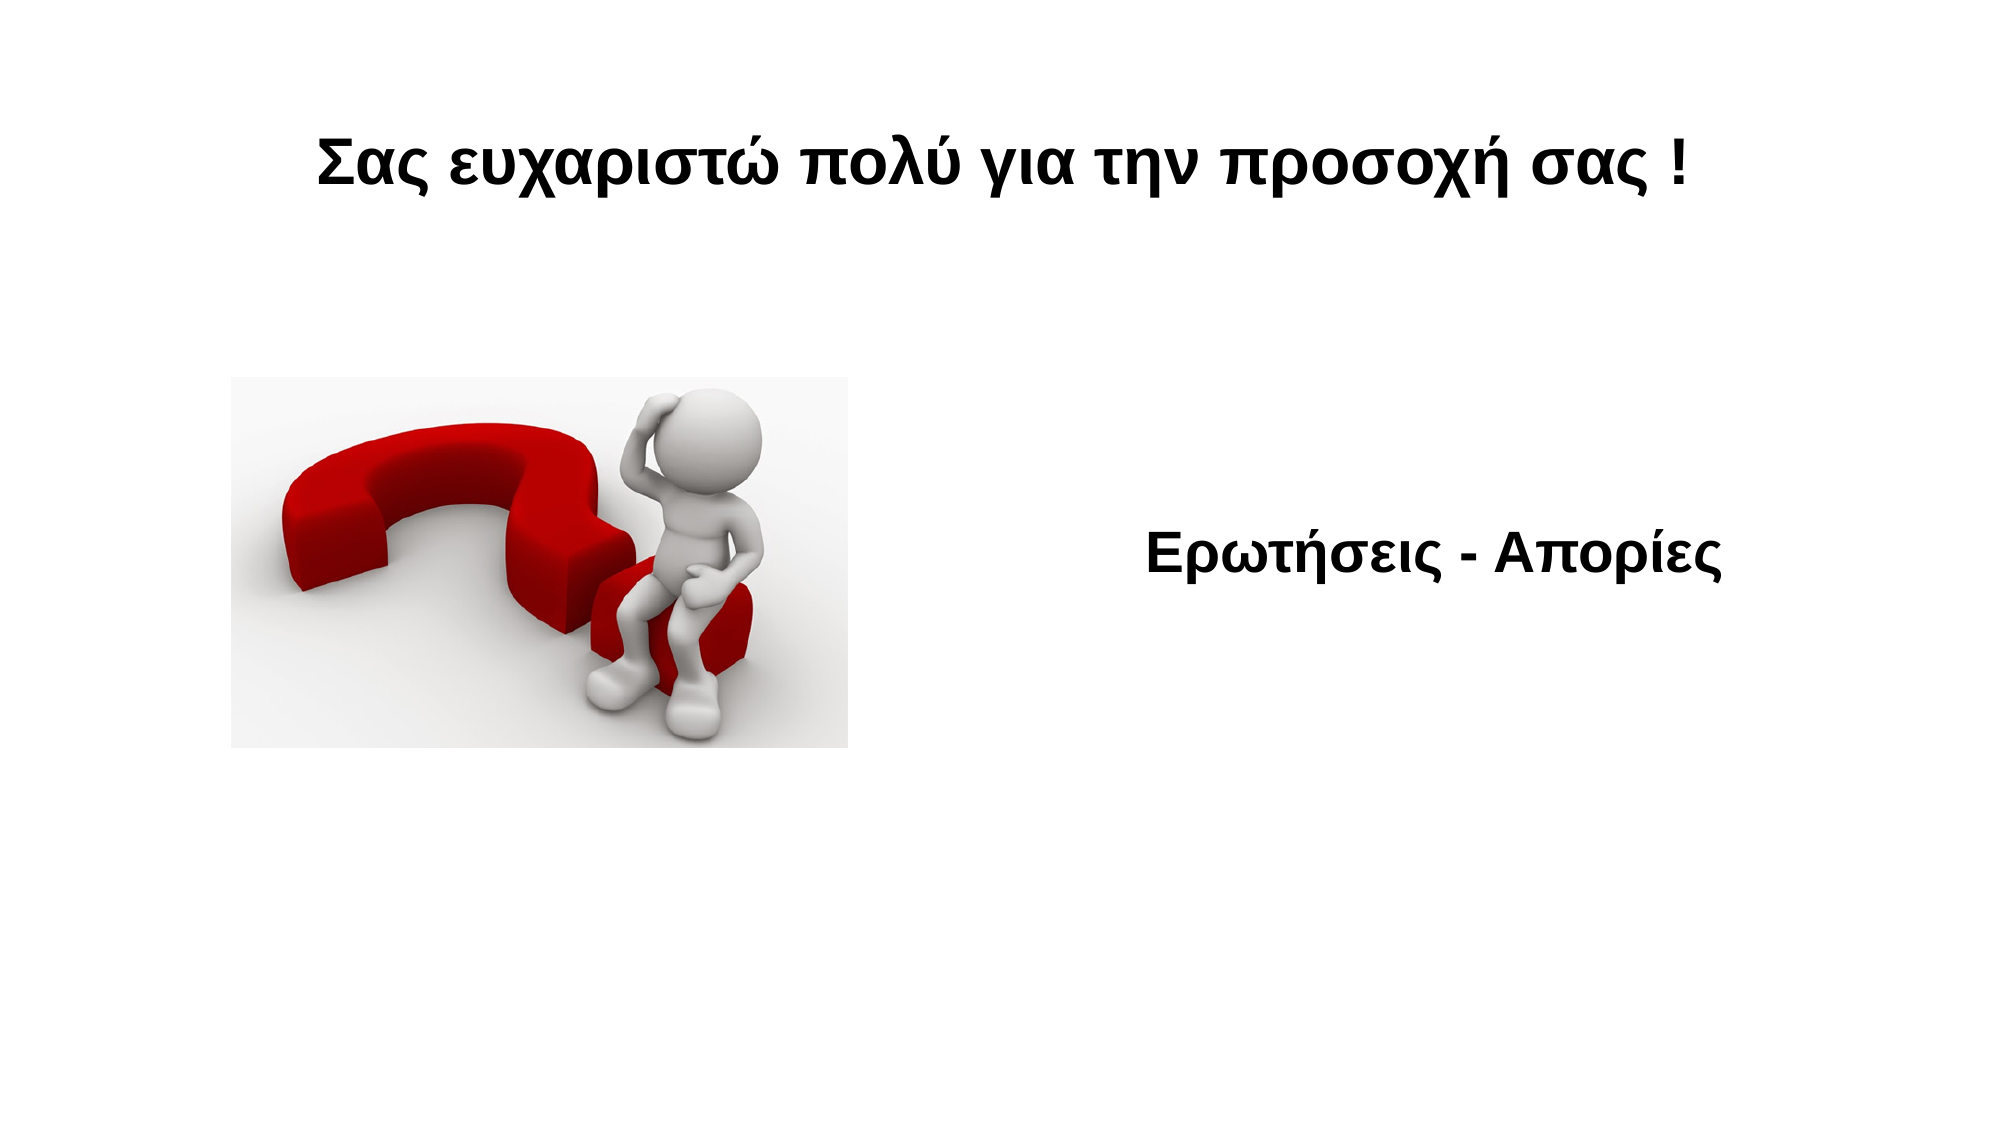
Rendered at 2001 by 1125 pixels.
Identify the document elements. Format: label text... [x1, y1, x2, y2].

picture [190, 377, 884, 748]
subtitle Σας ευχαριστώ πολύ για την προσοχή σας ! [254, 120, 1754, 207]
text_box Ερωτήσεις - Απορίες [884, 515, 1987, 669]
